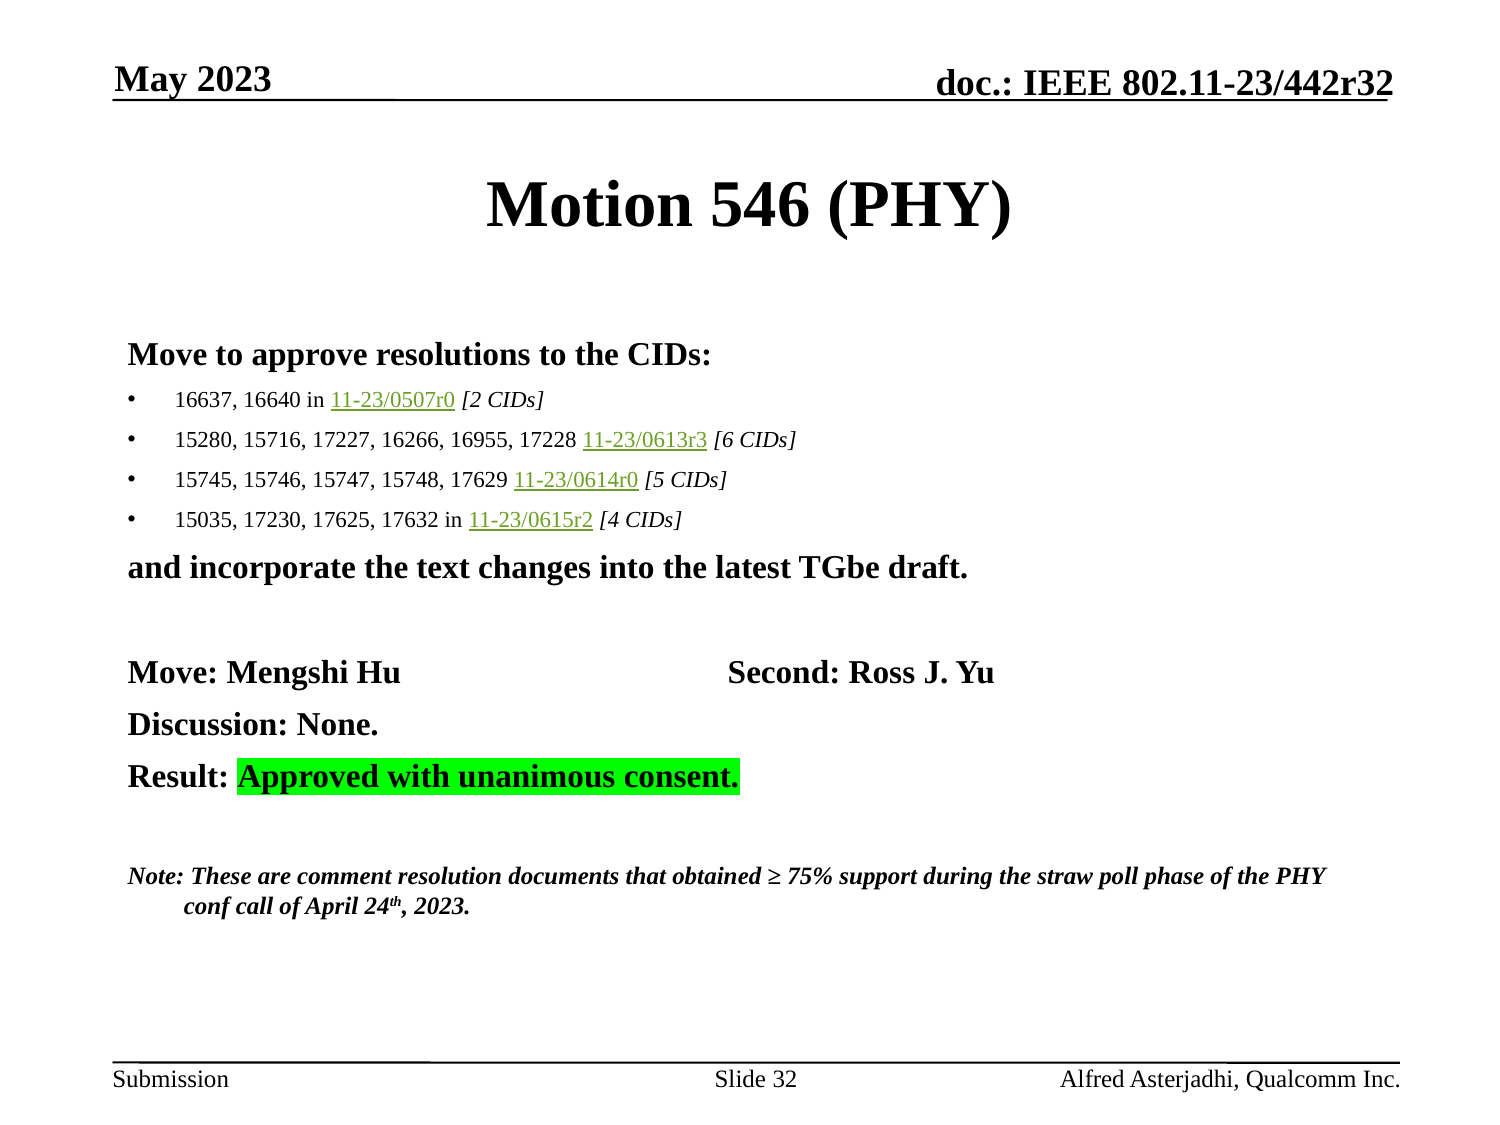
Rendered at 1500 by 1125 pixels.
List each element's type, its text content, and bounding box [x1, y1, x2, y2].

footer Alfred Asterjadhi, Qualcomm Inc. [878, 1061, 1402, 1093]
list Move to approve resolutions to the CIDs: 16637, 16640 in 11-23/0507r0 [2 CIDs] 15280, 15716, 17227, 16266, 16955, 17228 11-23/0613r3 [6 CIDs] 15745, 15746, 15747, 15748, 17629 11-23/0614r0 [5 CIDs] 15035, 17230, 17625, 17632 in 11-23/0615r2 [4 CIDs] and incorporate the text changes into the latest TGbe draft. Move: Mengshi Hu Second: Ross J. Yu Discussion: None. Result: Approved with unanimous consent. Note: These are comment resolution documents that obtained ≥ 75% support during the straw poll phase of the PHY conf call of April 24th, 2023. [112, 324, 1388, 1063]
slide_number Slide 32 [712, 1061, 800, 1123]
title Motion 546 (PHY) [112, 112, 1388, 288]
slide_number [114, 54, 423, 100]
